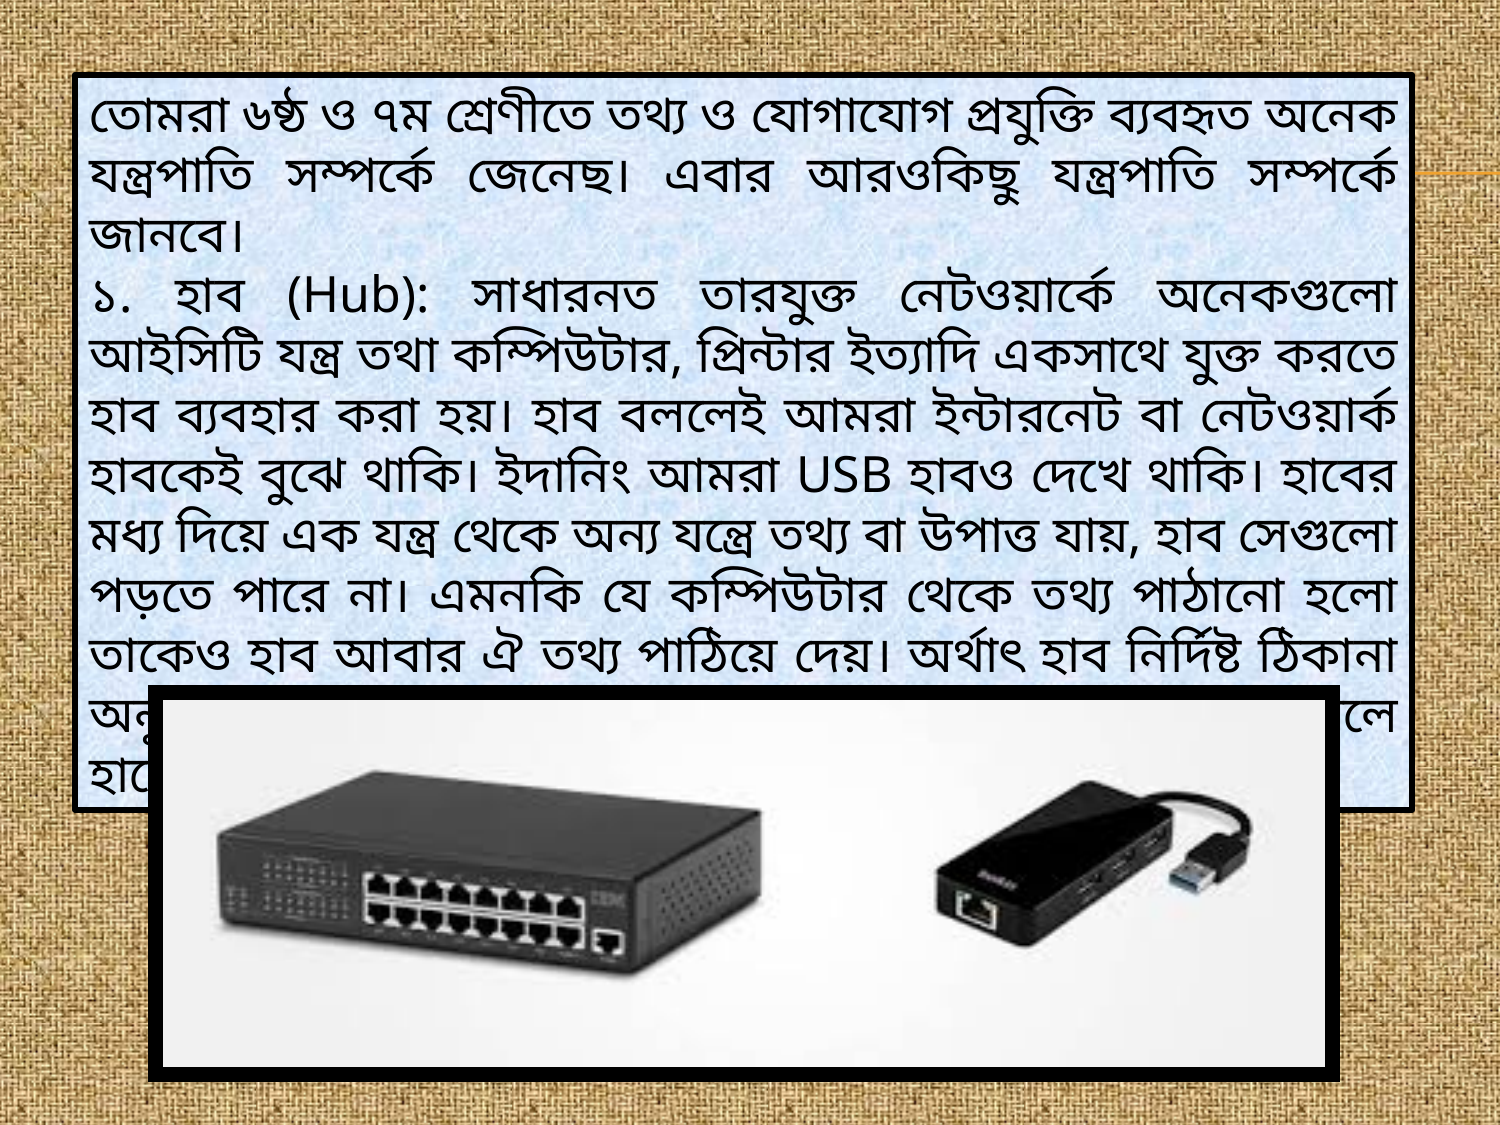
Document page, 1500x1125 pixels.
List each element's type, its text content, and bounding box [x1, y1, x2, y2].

text_box তোমরা ৬ষ্ঠ ও ৭ম শ্রেণীতে তথ্য ও যোগাযোগ প্রযুক্তি ব্যবহৃত অনেক যন্ত্রপাতি সম্পর্কে জেনেছ। এবার আরওকিছু যন্ত্রপাতি সম্পর্কে জানবে। ১. হাব (Hub): সাধারনত তারযুক্ত নেটওয়ার্কে অনেকগুলো আইসিটি যন্ত্র তথা কম্পিউটার, প্রিন্টার ইত্যাদি একসাথে যুক্ত করতে হাব ব্যবহার করা হয়। হাব বললেই আমরা ইন্টারনেট বা নেটওয়ার্ক হাবকেই বুঝে থাকি। ইদানিং আমরা USB হাবও দেখে থাকি। হাবের মধ্য দিয়ে এক যন্ত্র থেকে অন্য যন্ত্রে তথ্য বা উপাত্ত যায়, হাব সেগুলো পড়তে পারে না। এমনকি যে কম্পিউটার থেকে তথ্য পাঠানো হলো তাকেও হাব আবার ঐ তথ্য পাঠিয়ে দেয়। অর্থাৎ হাব নির্দিষ্ট ঠিকানা অনুযায়ী তথ্য পাঠাতে পারে না। কম গতি ও সুবিধা বেশি নয় বলে হাবের ব্যবহার কমে গেছে। [74, 74, 1413, 810]
picture [162, 699, 1326, 1068]
picture [0, 0, 1500, 1125]
